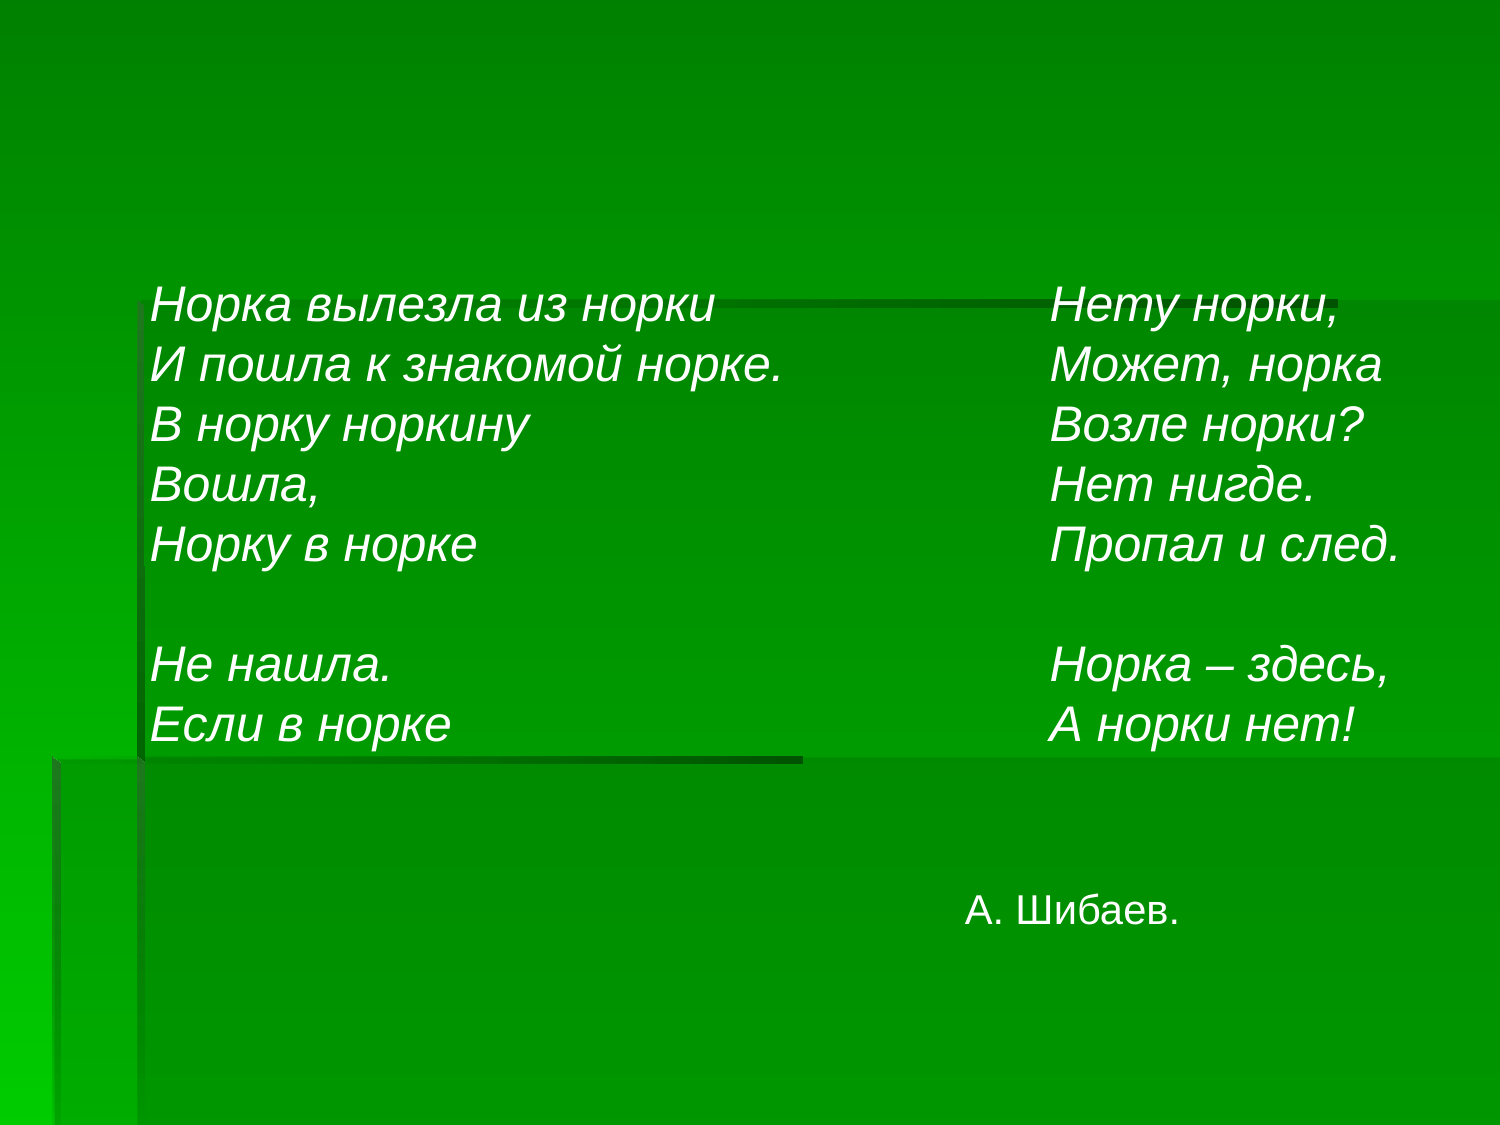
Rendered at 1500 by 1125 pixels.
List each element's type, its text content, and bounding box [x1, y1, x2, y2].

text_box Норка вылезла из норки Нету норки, И пошла к знакомой норке. Может, норка В норку норкину Возле норки? Вошла, Нет нигде. Норку в норке Пропал и след. Не нашла. Норка – здесь, Если в норке А норки нет! [0, 264, 1500, 760]
text_box А. Шибаев. [950, 875, 1375, 940]
